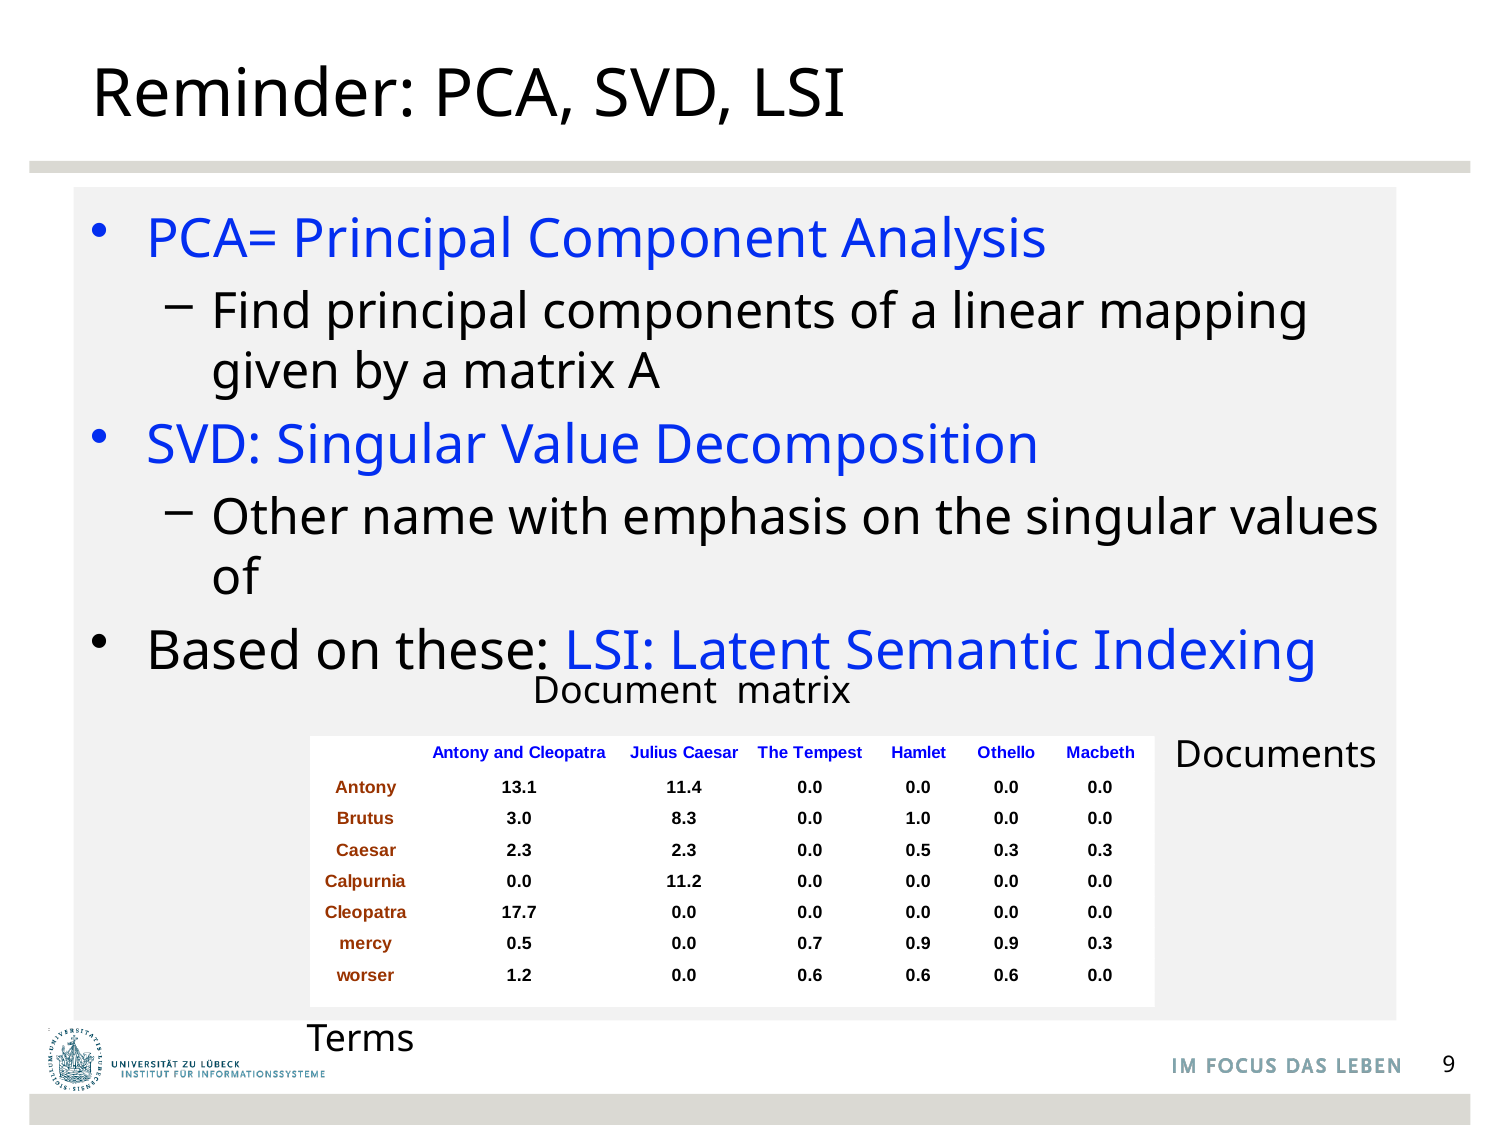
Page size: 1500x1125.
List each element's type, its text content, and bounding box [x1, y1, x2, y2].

title Reminder: PCA, SVD, LSI [76, 42, 1427, 126]
text_box Terms [291, 1006, 440, 1067]
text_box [309, 735, 1156, 1008]
picture [1173, 1058, 1305, 1073]
text_box Documents [1159, 722, 1392, 783]
text_box [73, 187, 1397, 1021]
slide_number 9 [1305, 1050, 1471, 1083]
